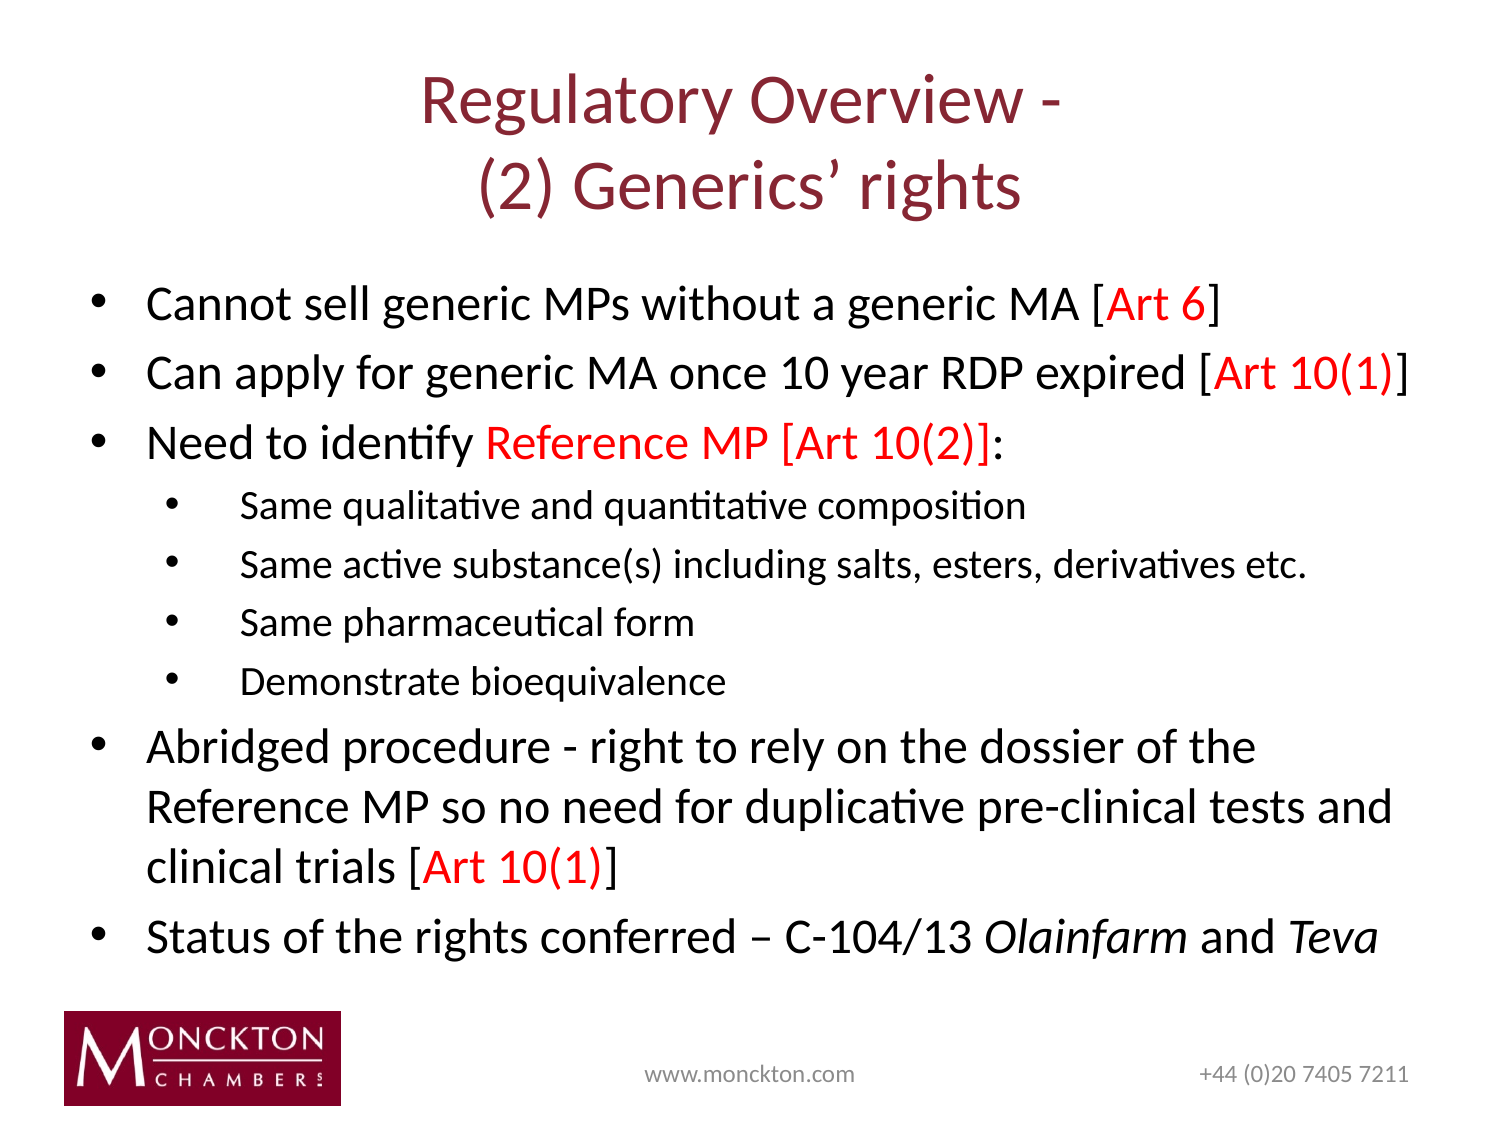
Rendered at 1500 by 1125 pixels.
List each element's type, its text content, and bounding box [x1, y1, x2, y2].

footer www.monckton.com [512, 1042, 988, 1103]
picture [64, 1011, 341, 1106]
title Regulatory Overview - (2) Generics’ rights [75, 45, 1425, 233]
list Cannot sell generic MPs without a generic MA [Art 6] Can apply for generic MA once 10 year RDP expired [Art 10(1)] Need to identify Reference MP [Art 10(2)]: Same qualitative and quantitative composition Same active substance(s) including salts, esters, derivatives etc. Same pharmaceutical form Demonstrate bioequivalence Abridged procedure - right to rely on the dossier of the Reference MP so no need for duplicative pre-clinical tests and clinical trials [Art 10(1)] Status of the rights conferred – C-104/13 Olainfarm and Teva [75, 262, 1425, 1005]
slide_number +44 (0)20 7405 7211 [1074, 1042, 1425, 1103]
